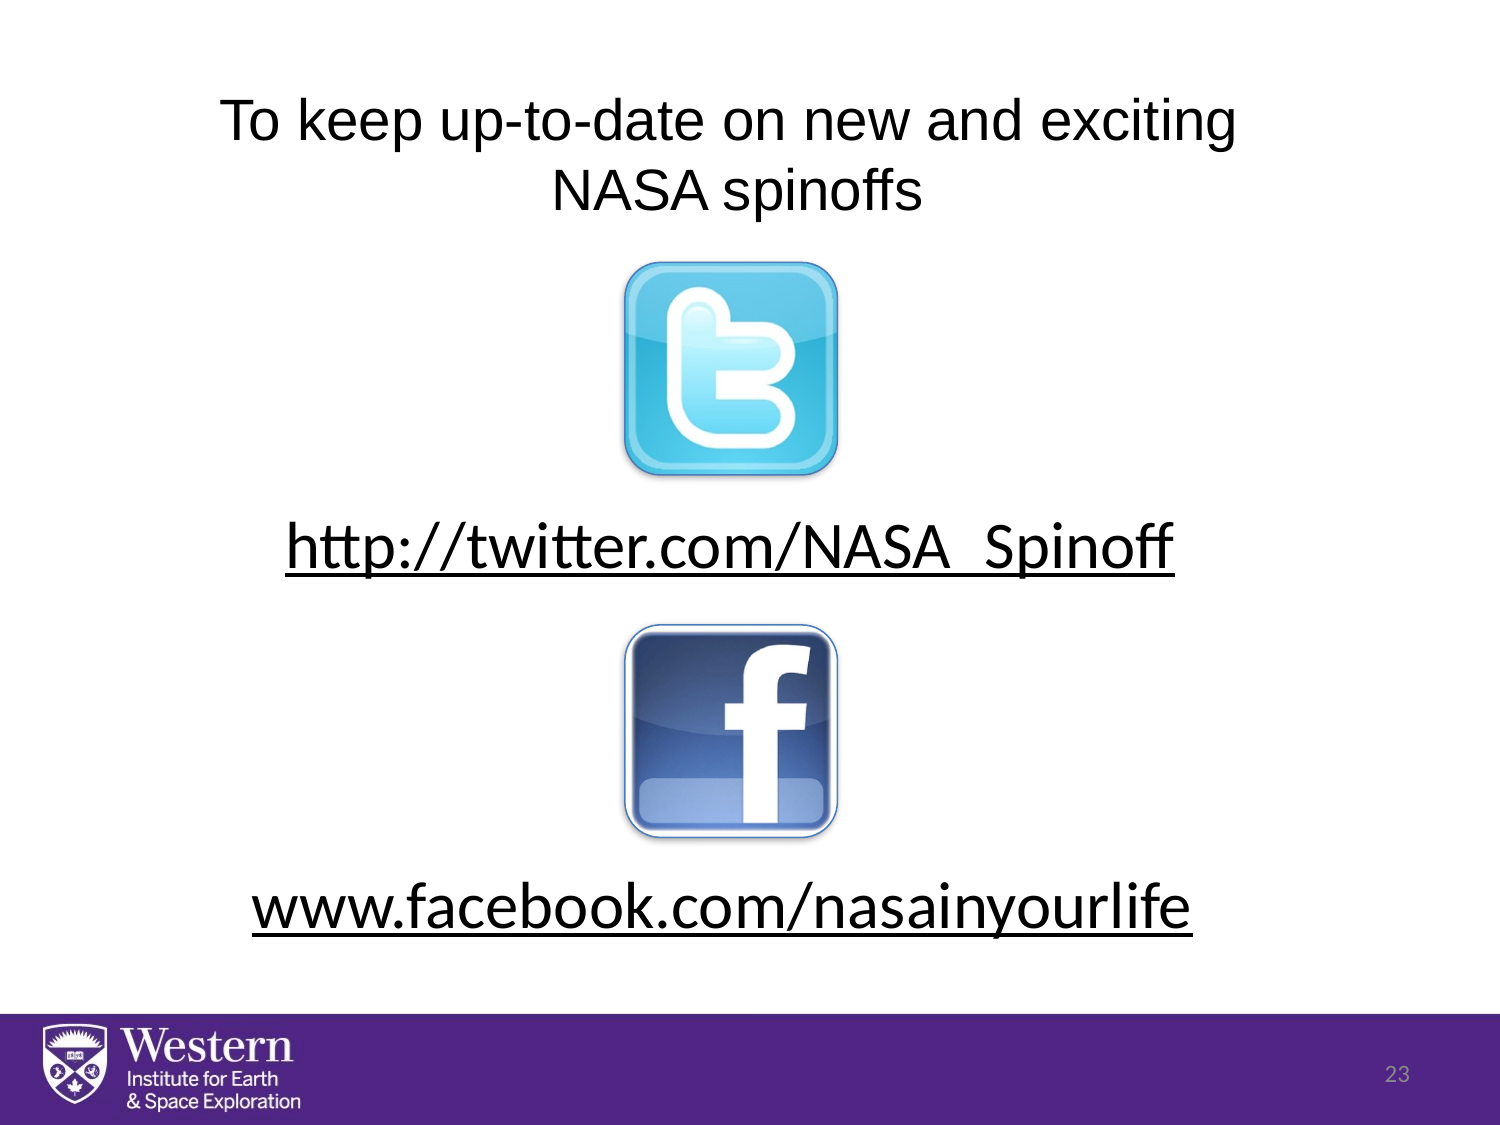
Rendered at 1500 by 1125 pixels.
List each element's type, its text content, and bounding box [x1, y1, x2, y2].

text_box To keep up-to-date on new and exciting NASA spinoffs http://twitter.com/NASA_Spinoff www.facebook.com/nasainyourlife [87, 74, 1388, 995]
slide_number 23 [1074, 1042, 1425, 1103]
picture [0, 0, 1500, 1125]
